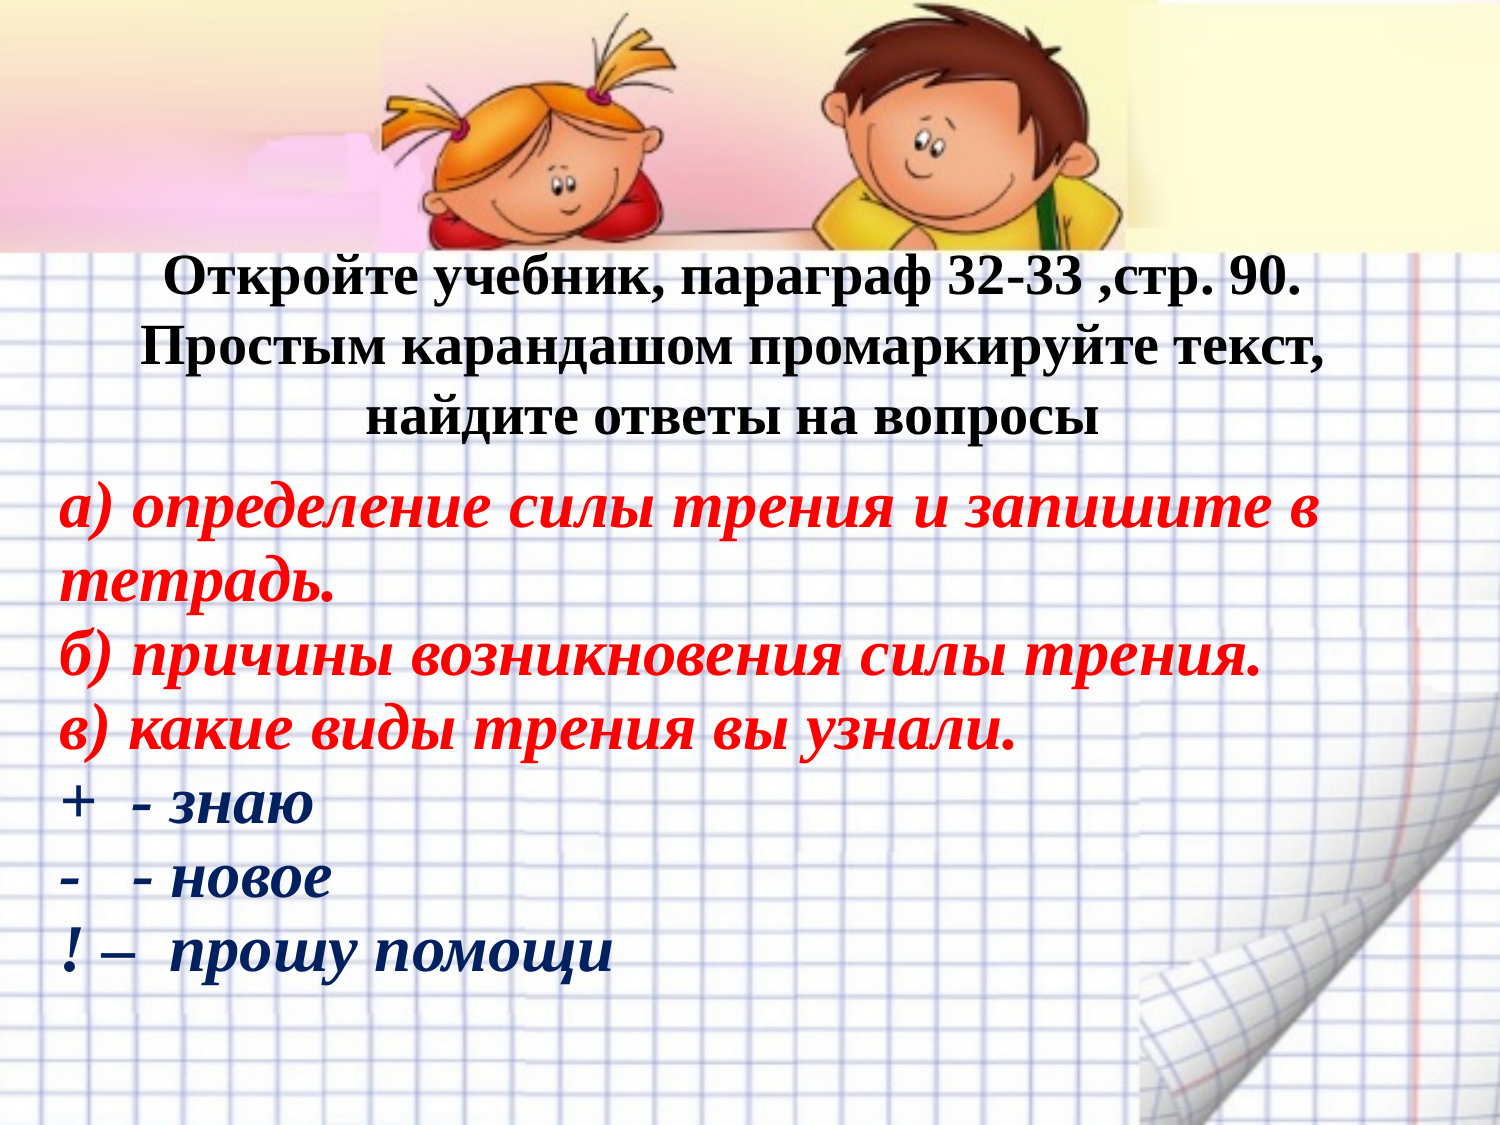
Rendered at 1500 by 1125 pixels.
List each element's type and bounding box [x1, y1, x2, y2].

list [0, 0, 1500, 1125]
